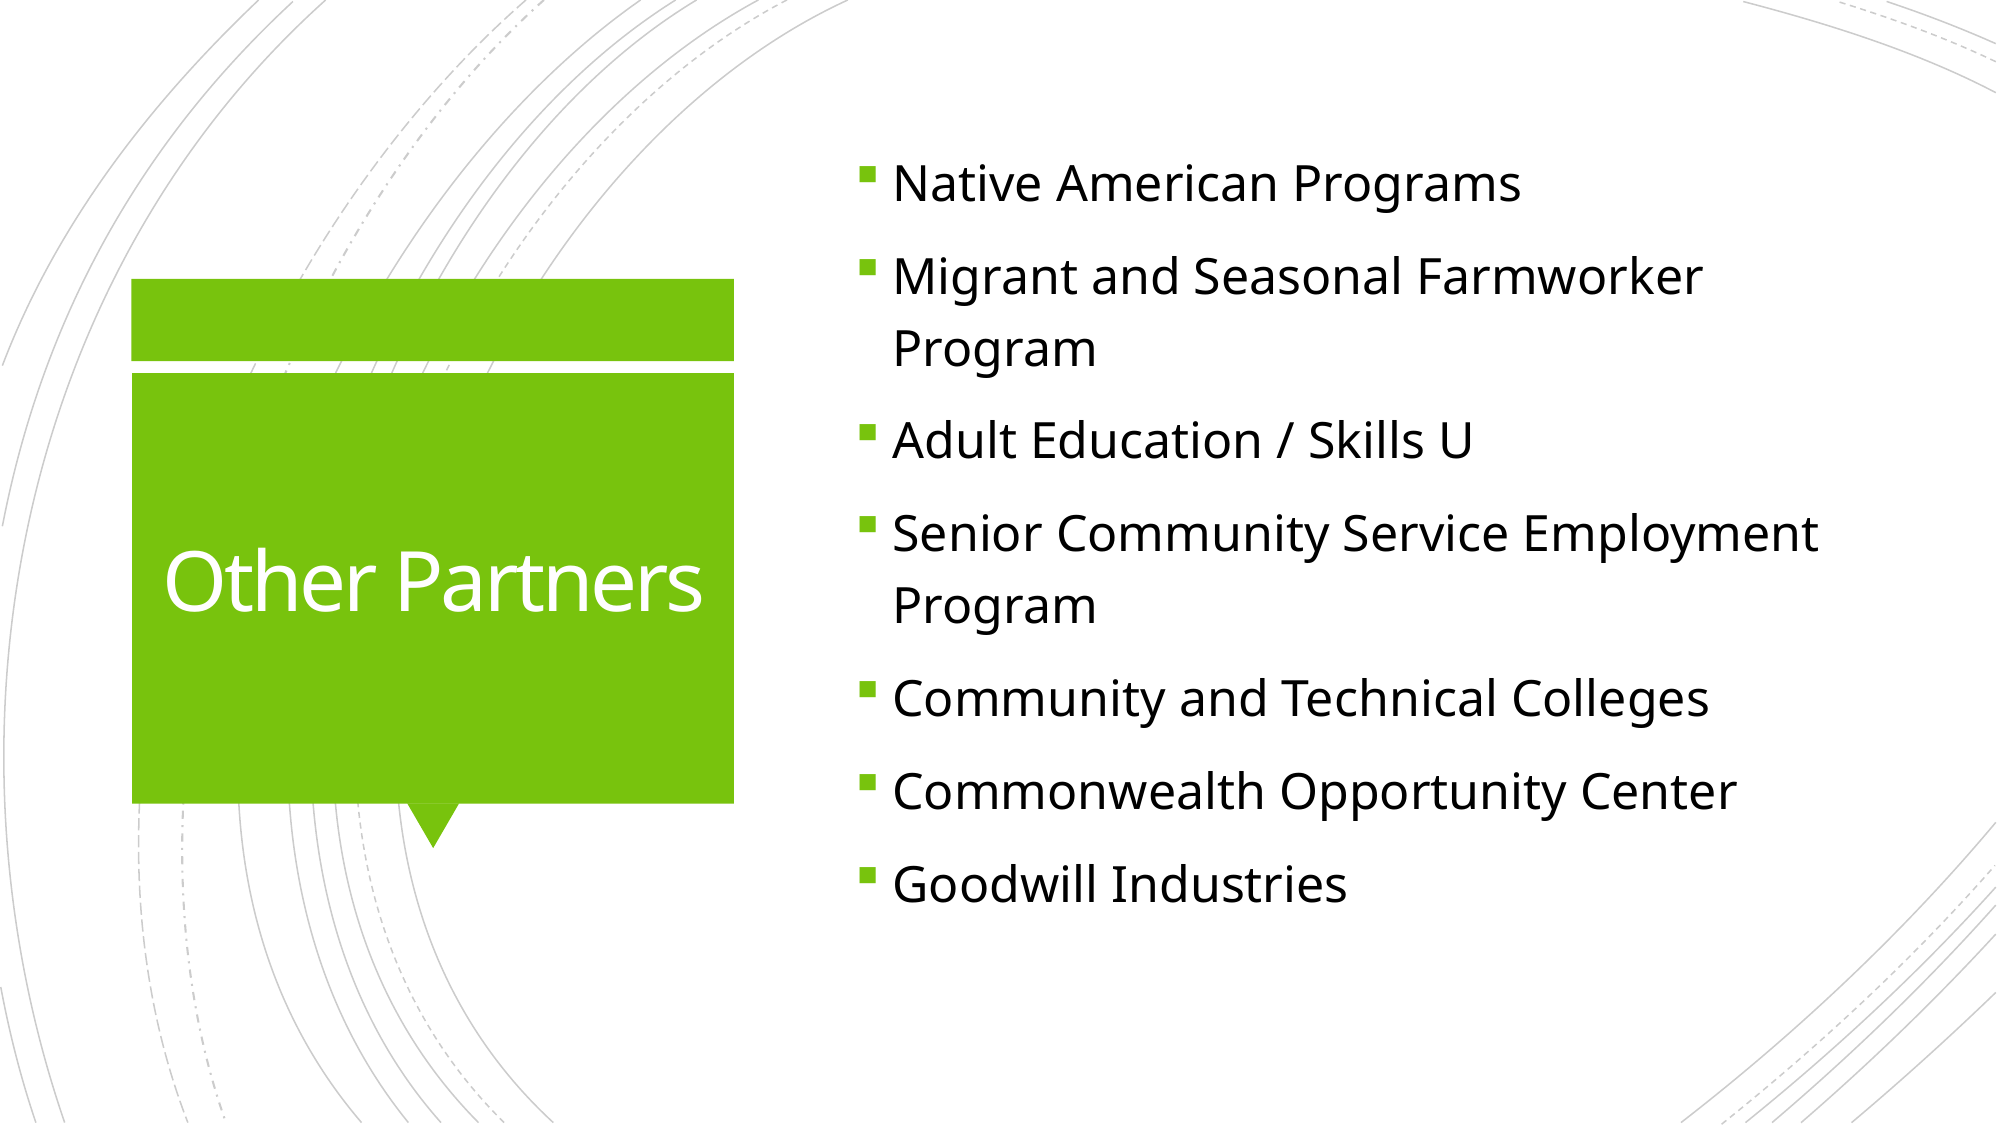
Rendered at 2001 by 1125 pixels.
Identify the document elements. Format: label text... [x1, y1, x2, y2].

title Other Partners [145, 383, 721, 789]
list Native American Programs Migrant and Seasonal Farmworker Program Adult Education / Skills U Senior Community Service Employment Program Community and Technical Colleges Commonwealth Opportunity Center Goodwill Industries [840, 131, 1869, 981]
